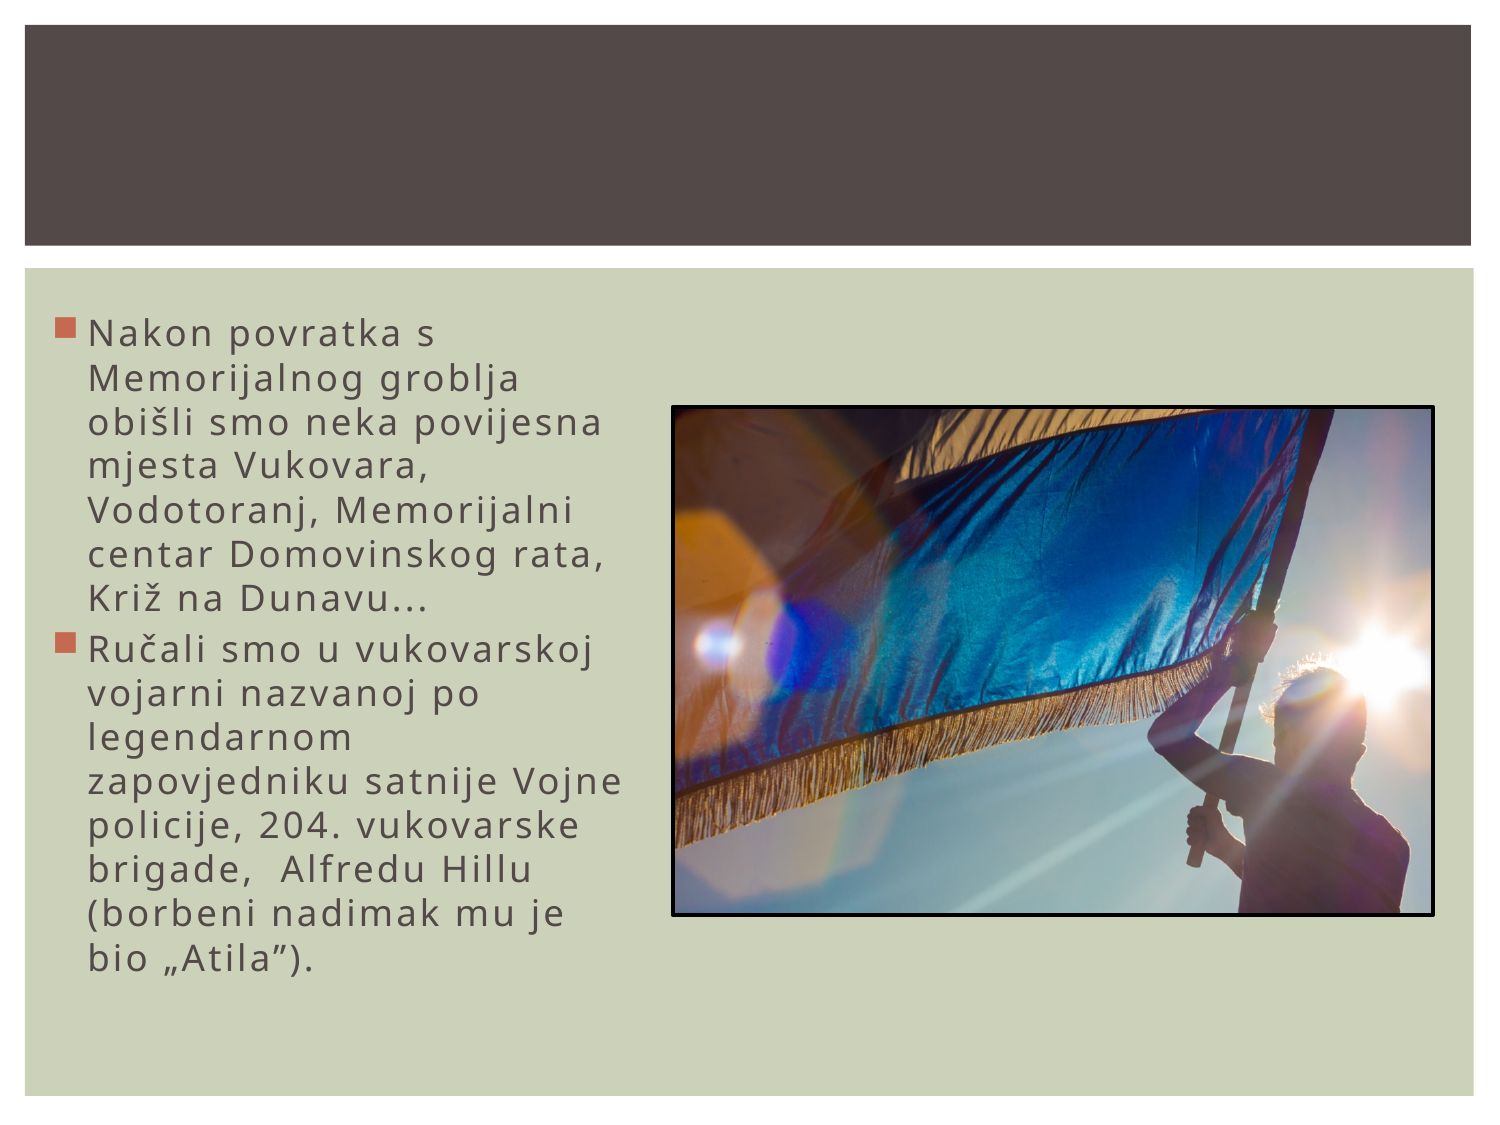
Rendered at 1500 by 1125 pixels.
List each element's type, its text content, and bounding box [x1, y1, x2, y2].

list Nakon povratka s Memorijalnog groblja obišli smo neka povijesna mjesta Vukovara, Vodotoranj, Memorijalni centar Domovinskog rata, Križ na Dunavu... Ručali smo u vukovarskoj vojarni nazvanoj po legendarnom zapovjedniku satnije Vojne policije, 204. vukovarske brigade, Alfredu Hillu (borbeni nadimak mu je bio „Atila”). [29, 302, 647, 1026]
picture [674, 408, 1431, 914]
